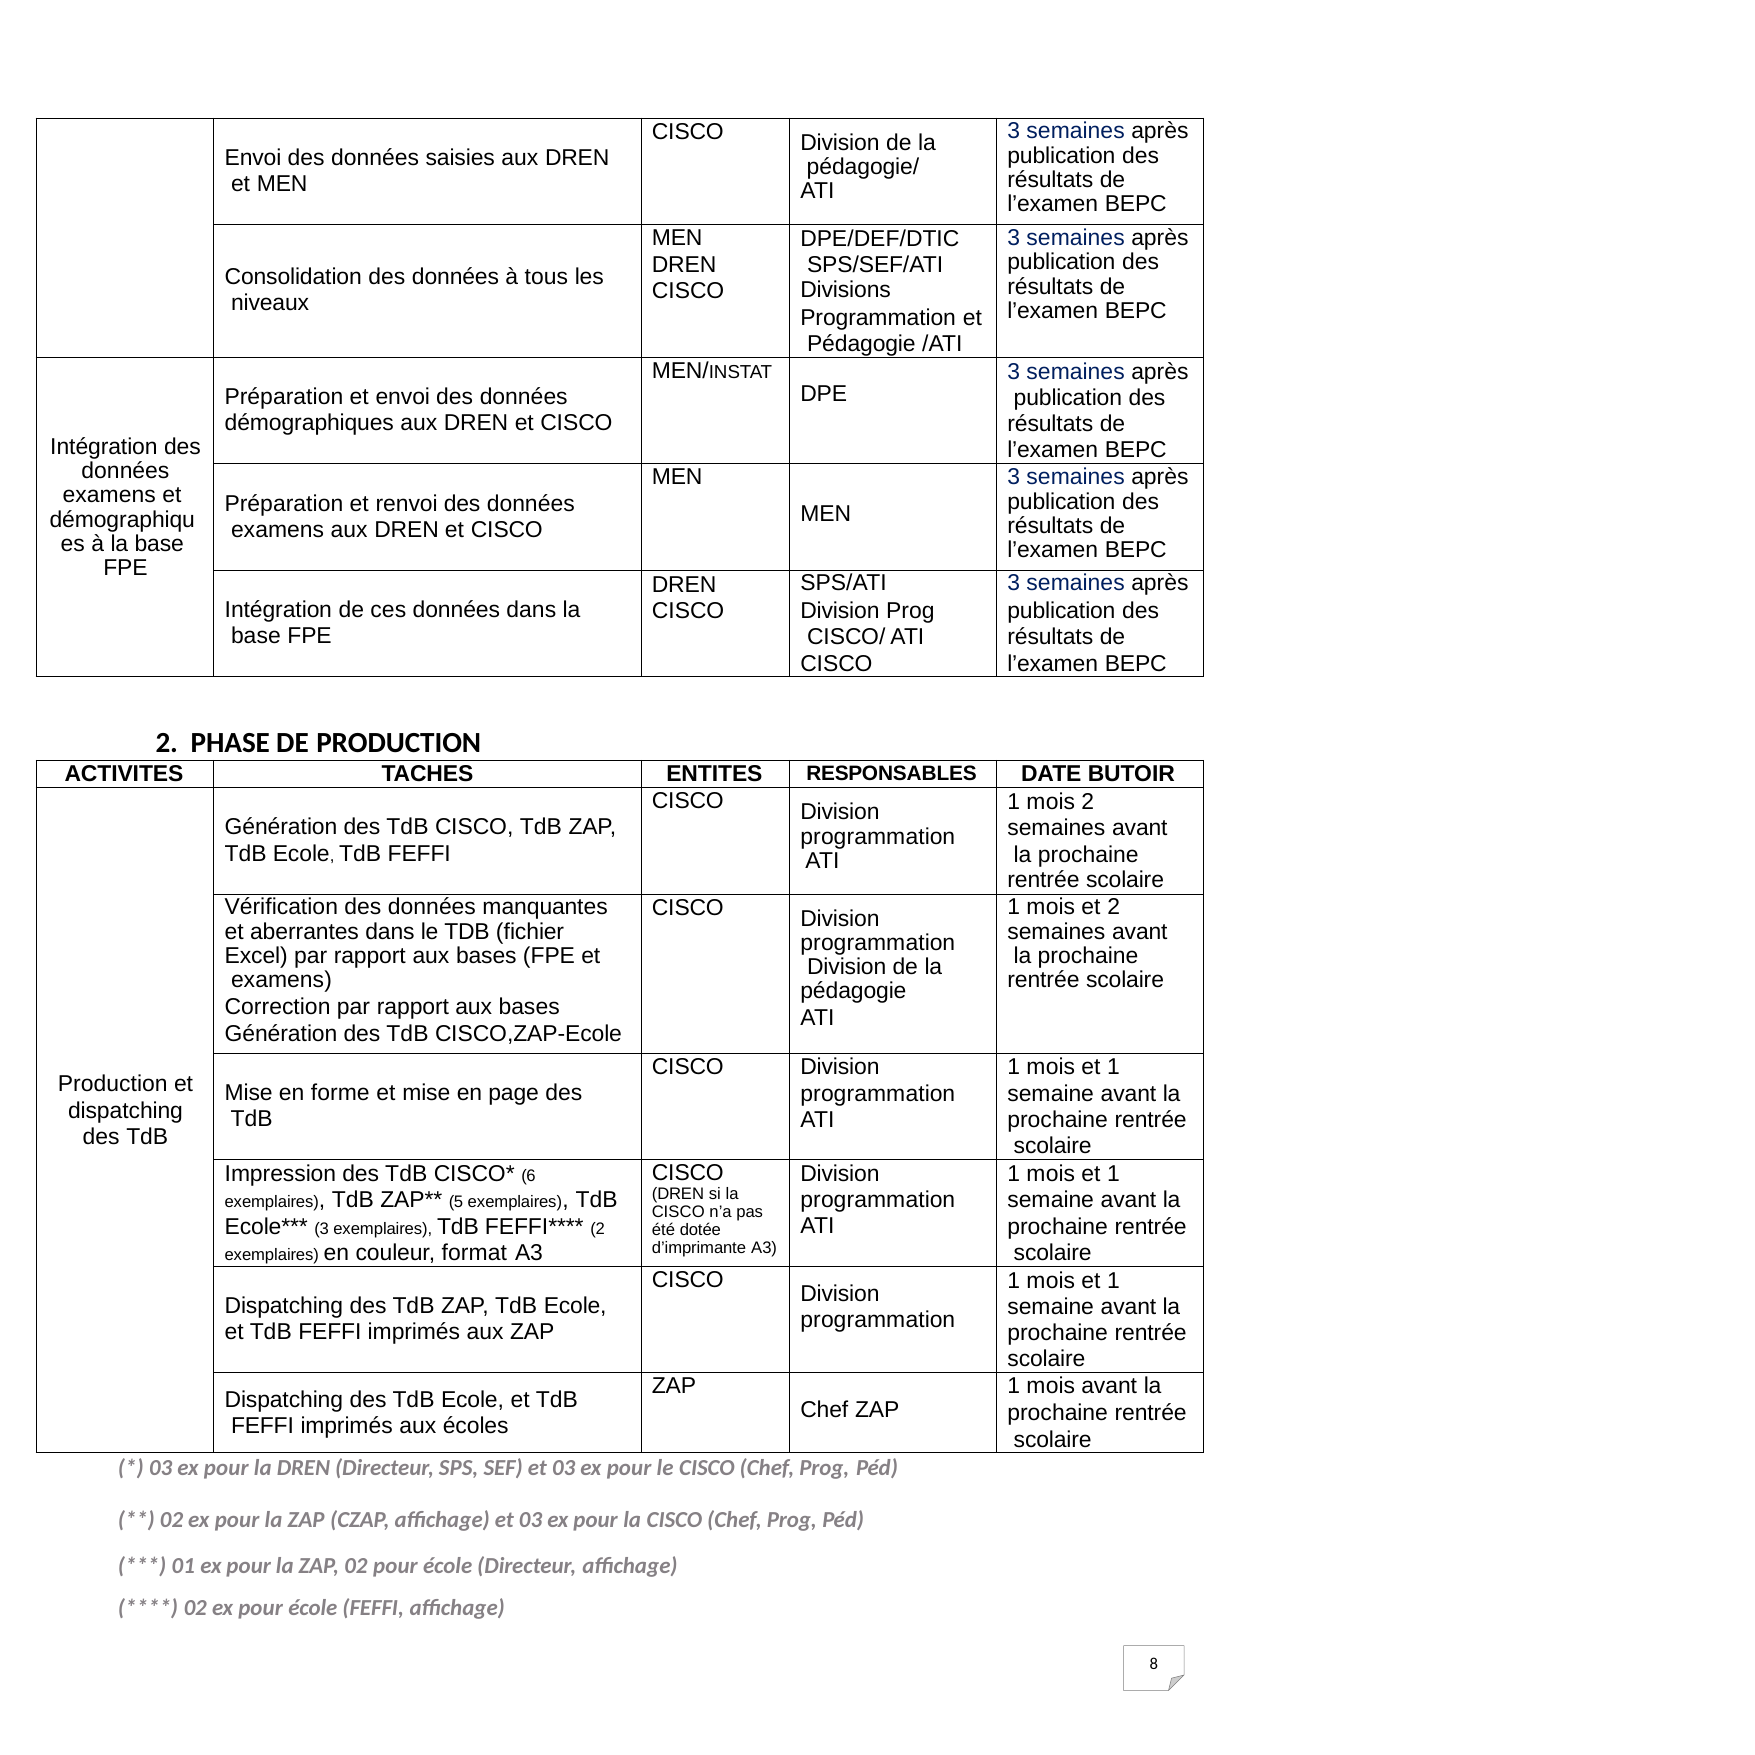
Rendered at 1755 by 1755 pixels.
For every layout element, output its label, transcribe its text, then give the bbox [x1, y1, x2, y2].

table_cell Vérification des données manquantes et aberrantes dans le TDB (fichier Excel) par rapport aux bases (FPE et examens) Correction par rapport aux bases Génération des TdB CISCO,ZAP-Ecole [214, 895, 641, 1053]
table_cell Production et dispatching des TdB [37, 788, 213, 1452]
text_box 2. PHASE DE PRODUCTION [153, 723, 487, 759]
table_header TACHES [214, 761, 641, 787]
table_cell Division programmation ATI [790, 1054, 996, 1159]
table_cell Dispatching des TdB Ecole, et TdB FEFFI imprimés aux écoles [214, 1373, 641, 1452]
text_box 7 [1145, 1654, 1163, 1673]
table_header Division de la pédagogie/ ATI [790, 119, 996, 224]
table_cell 1 mois et 2 semaines avant la prochaine rentrée scolaire [997, 895, 1203, 1053]
table_cell DPE/DEF/DTIC SPS/SEF/ATI Divisions Programmation et Pédagogie /ATI [790, 225, 996, 357]
table_cell 1 mois 2 semaines avant la prochaine rentrée scolaire [997, 788, 1203, 894]
table_cell Division programmation Division de la pédagogie ATI [790, 895, 996, 1053]
table_header DATE BUTOIR [997, 761, 1203, 787]
table_cell Chef ZAP [790, 1373, 996, 1452]
table_cell Mise en forme et mise en page des TdB [214, 1054, 641, 1159]
table_cell MEN [642, 464, 789, 570]
table_cell Division programmation [790, 1267, 996, 1372]
table_cell 3 semaines après publication des résultats de l’examen BEPC [997, 358, 1203, 463]
table_cell CISCO [642, 1054, 789, 1159]
table_cell MEN [790, 464, 996, 570]
table_header [37, 119, 213, 357]
table_cell CISCO (DREN si la CISCO n’a pas été dotée d’imprimante A3) [642, 1160, 789, 1266]
table_header 3 semaines après publication des résultats de l’examen BEPC [997, 119, 1203, 224]
table_cell Division programmation ATI [790, 1160, 996, 1266]
table_cell CISCO [642, 1267, 789, 1372]
table_cell CISCO [642, 895, 789, 1053]
table_cell 1 mois et 1 semaine avant la prochaine rentrée scolaire [997, 1054, 1203, 1159]
text_box (*) 03 ex pour la DREN (Directeur, SPS, SEF) et 03 ex pour le CISCO (Chef, Prog, Péd) (**) 02 ex pour la ZAP (CZAP, affichage) et 03 ex pour la CISCO (Chef, Prog, Péd) (***) 01 ex pour la ZAP, 02 pour école (Directeur, affichage) (****) 02 ex pour école (FEFFI, affichage) [115, 1452, 905, 1621]
table_cell DREN CISCO [642, 571, 789, 676]
table_cell 3 semaines après publication des résultats de l’examen BEPC [997, 225, 1203, 357]
table_cell 3 semaines après publication des résultats de l’examen BEPC [997, 464, 1203, 570]
table_cell Intégration des données examens et démographiqu es à la base FPE [37, 358, 213, 676]
table_cell CISCO [642, 788, 789, 894]
table_cell DPE [790, 358, 996, 463]
table_cell 1 mois et 1 semaine avant la prochaine rentrée scolaire [997, 1267, 1203, 1372]
table_header Envoi des données saisies aux DREN et MEN [214, 119, 641, 224]
table_cell Consolidation des données à tous les niveaux [214, 225, 641, 357]
table_cell Génération des TdB CISCO, TdB ZAP, TdB Ecole, TdB FEFFI [214, 788, 641, 894]
table_header RESPONSABLES [790, 761, 996, 787]
text_box [1123, 1645, 1185, 1691]
table_cell 1 mois avant la prochaine rentrée scolaire [997, 1373, 1203, 1452]
table_cell ZAP [642, 1373, 789, 1452]
table_cell Préparation et renvoi des données examens aux DREN et CISCO [214, 464, 641, 570]
table_cell Division programmation ATI [790, 788, 996, 894]
table_cell Intégration de ces données dans la base FPE [214, 571, 641, 676]
table_cell MEN DREN CISCO [642, 225, 789, 357]
table_cell MEN/INSTAT [642, 358, 789, 463]
table_header ENTITES [642, 761, 789, 787]
table_header ACTIVITES [37, 761, 213, 787]
table_cell SPS/ATI Division Prog CISCO/ ATI CISCO [790, 571, 996, 676]
table_cell 3 semaines après publication des résultats de l’examen BEPC [997, 571, 1203, 676]
table_cell 1 mois et 1 semaine avant la prochaine rentrée scolaire [997, 1160, 1203, 1266]
table_header CISCO [642, 119, 789, 224]
table_cell Impression des TdB CISCO* (6 exemplaires), TdB ZAP** (5 exemplaires), TdB Ecole*** (3 exemplaires), TdB FEFFI**** (2 exemplaires) en couleur, format A3 [214, 1160, 641, 1266]
text_box [1170, 1676, 1182, 1688]
table_cell Préparation et envoi des données démographiques aux DREN et CISCO [214, 358, 641, 463]
table_cell Dispatching des TdB ZAP, TdB Ecole, et TdB FEFFI imprimés aux ZAP [214, 1267, 641, 1372]
